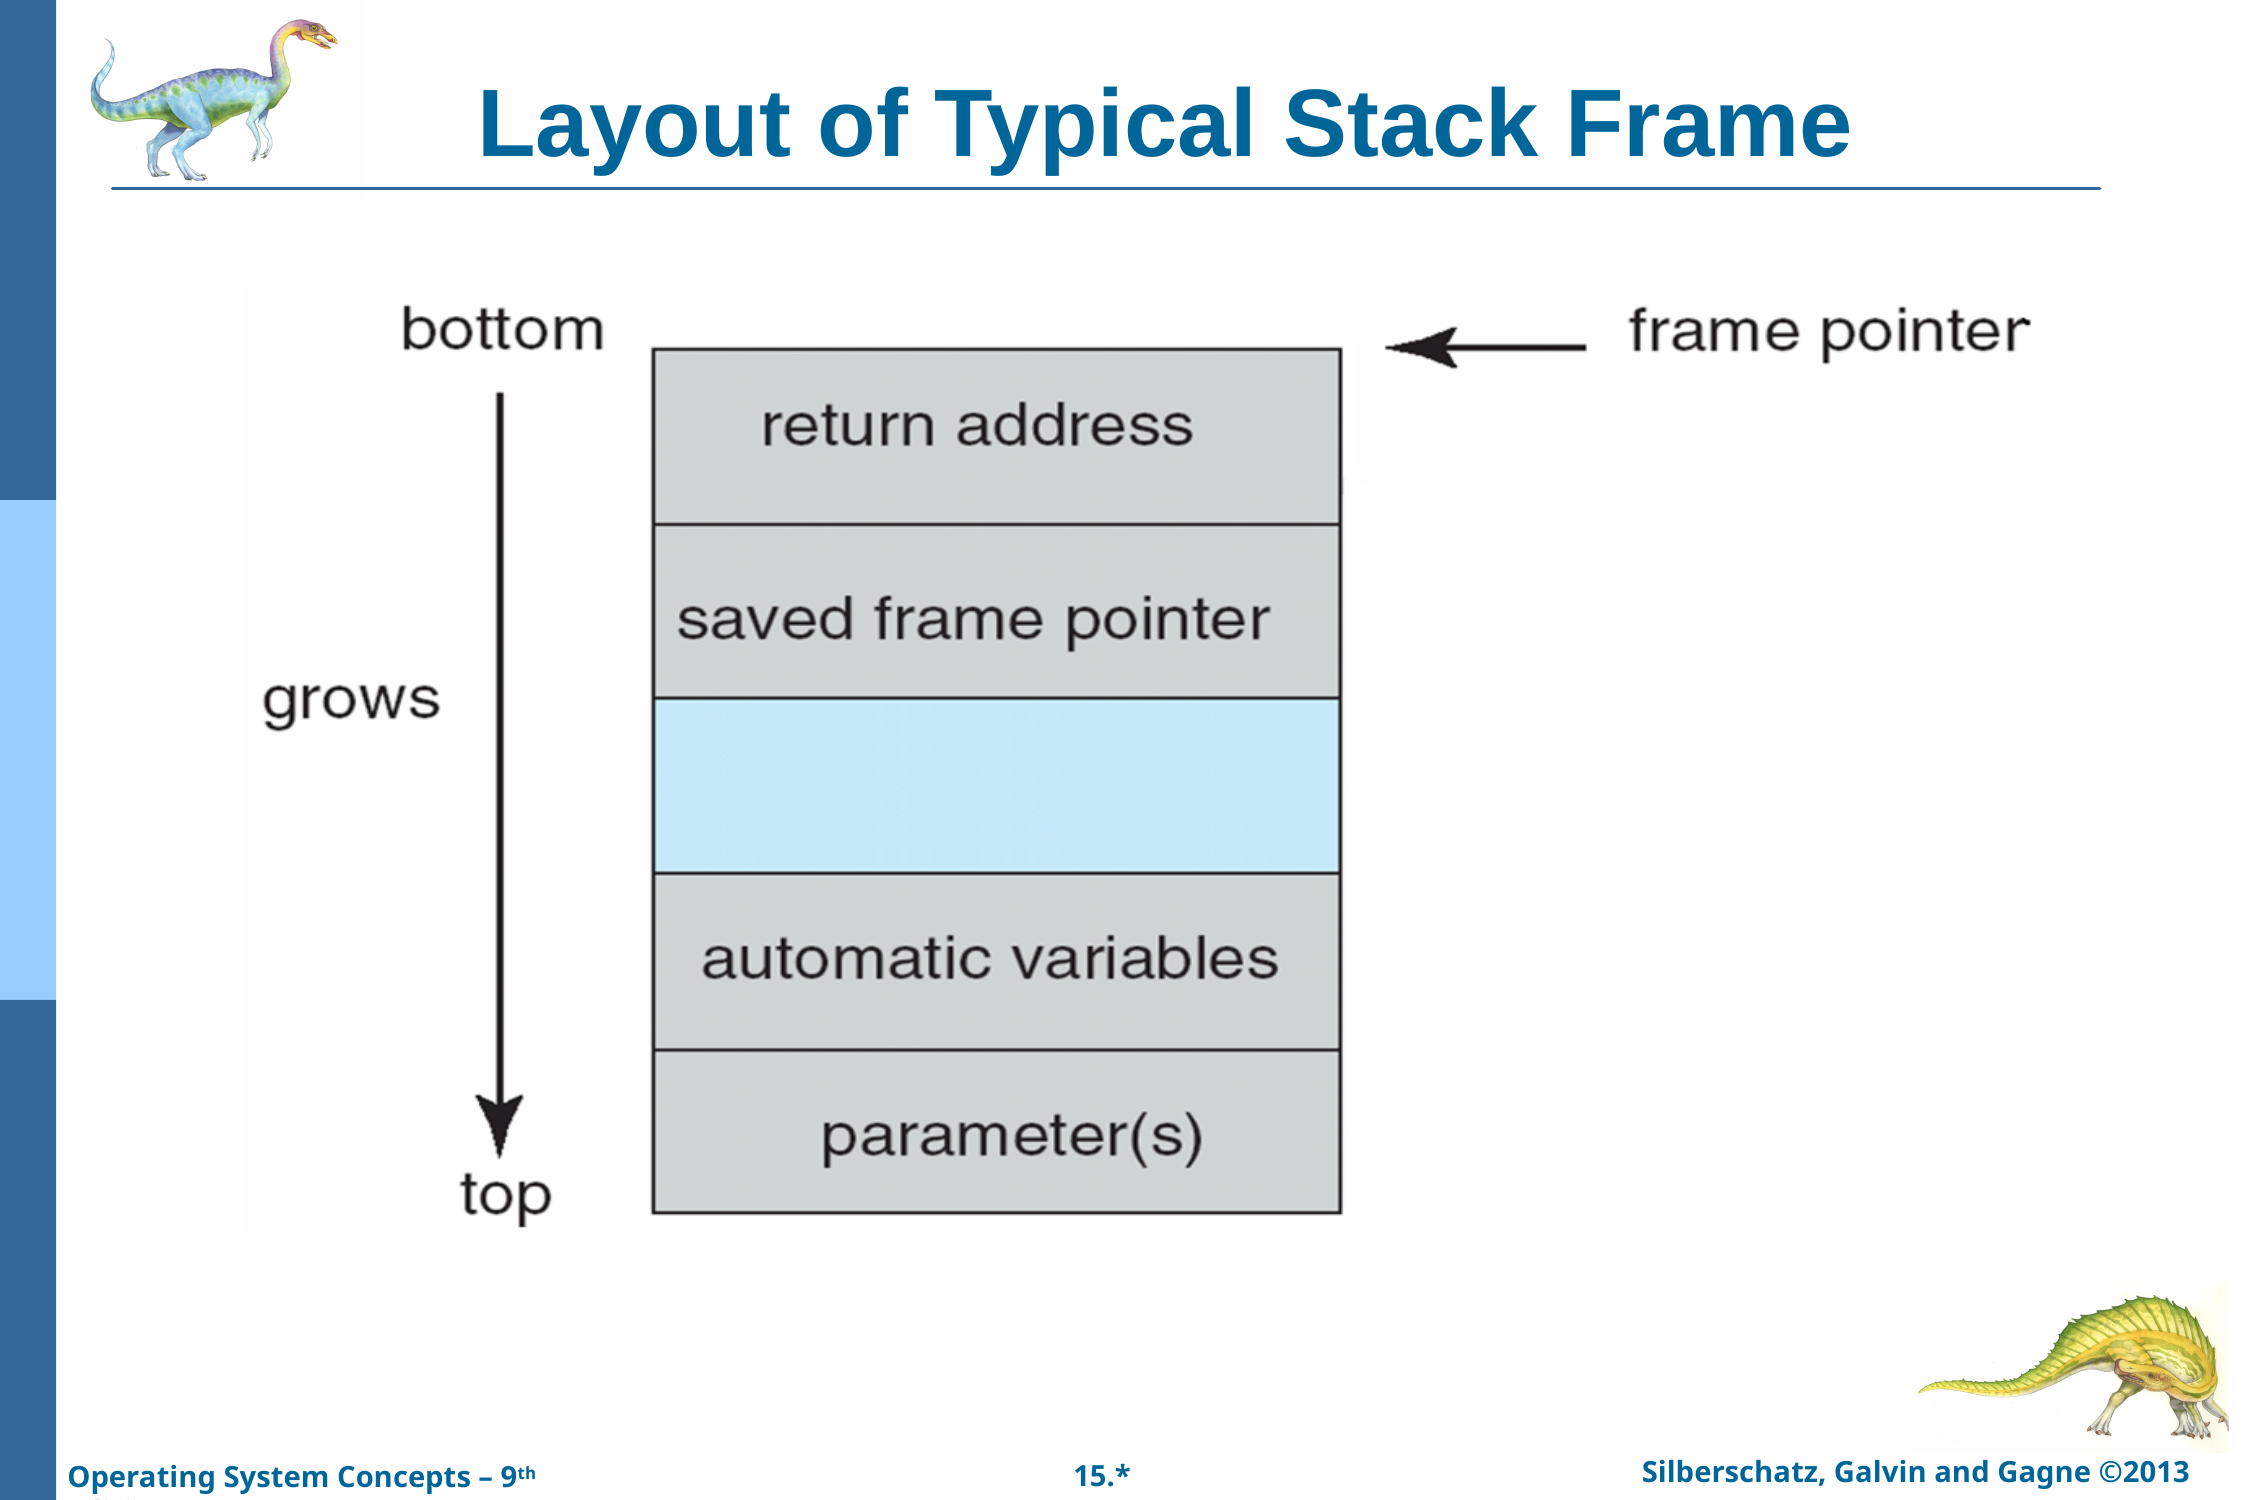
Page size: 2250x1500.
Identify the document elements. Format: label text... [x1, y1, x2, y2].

title Layout of Typical Stack Frame [193, 60, 2138, 187]
picture [247, 289, 2036, 1240]
picture [1913, 1279, 2229, 1453]
picture [70, 0, 365, 199]
